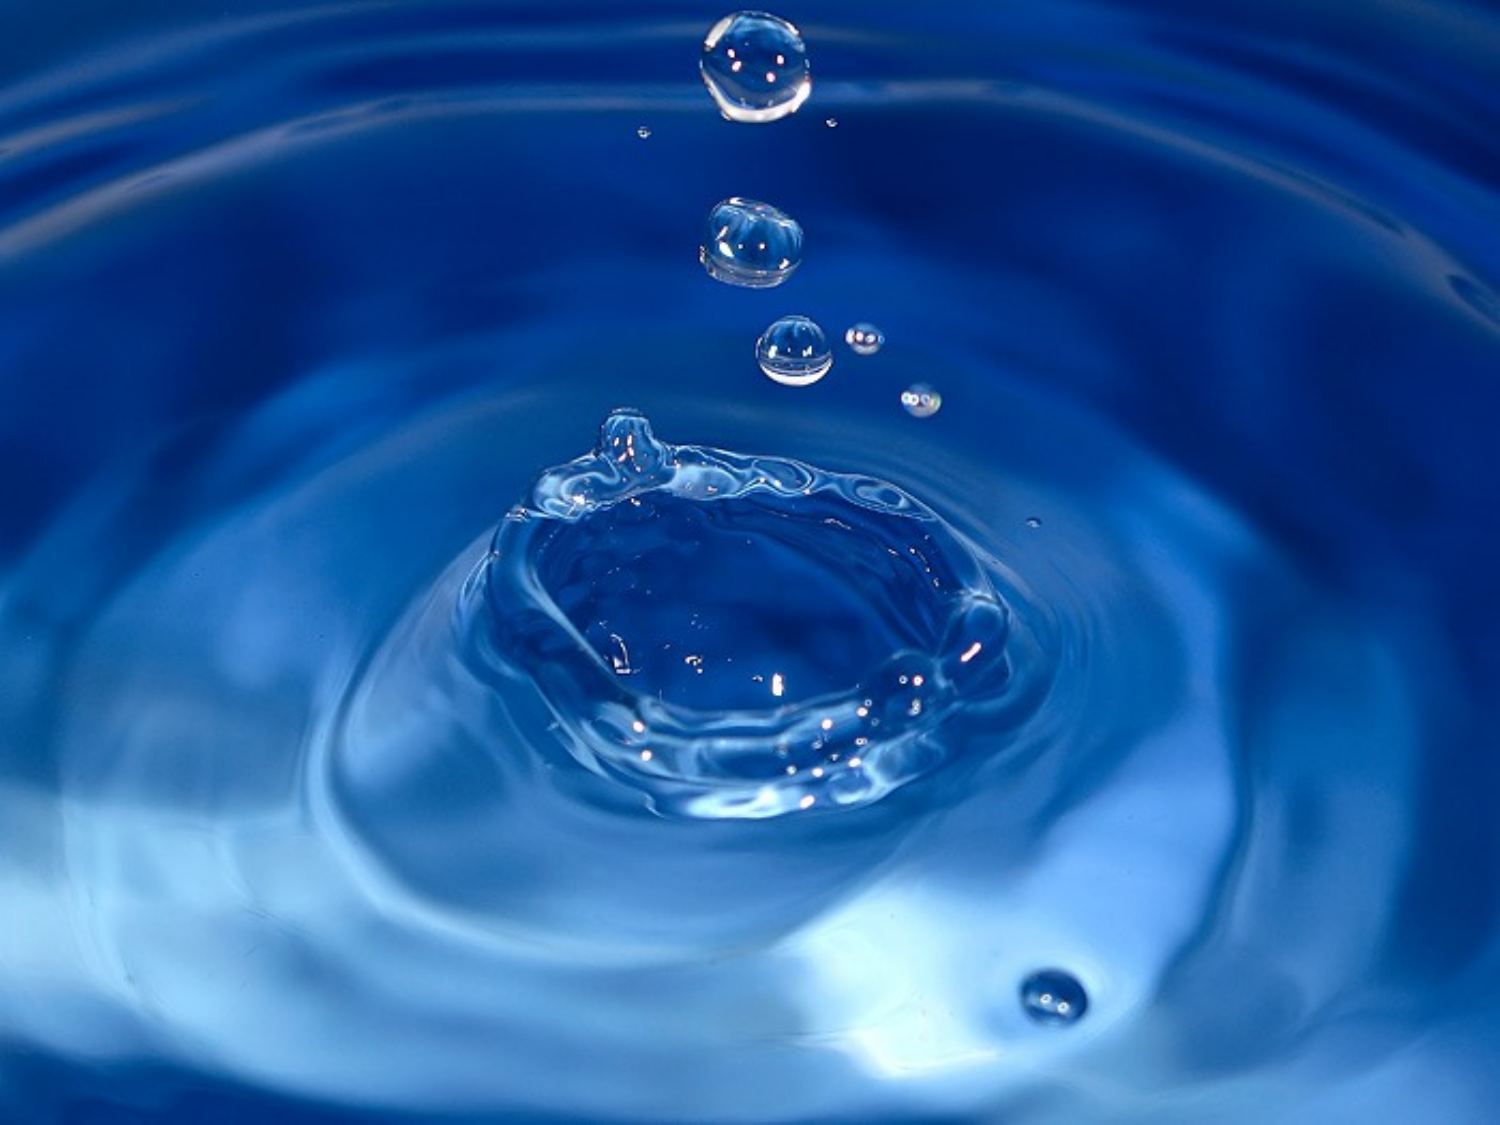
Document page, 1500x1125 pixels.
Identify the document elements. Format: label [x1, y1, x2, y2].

list [0, 0, 1500, 1125]
